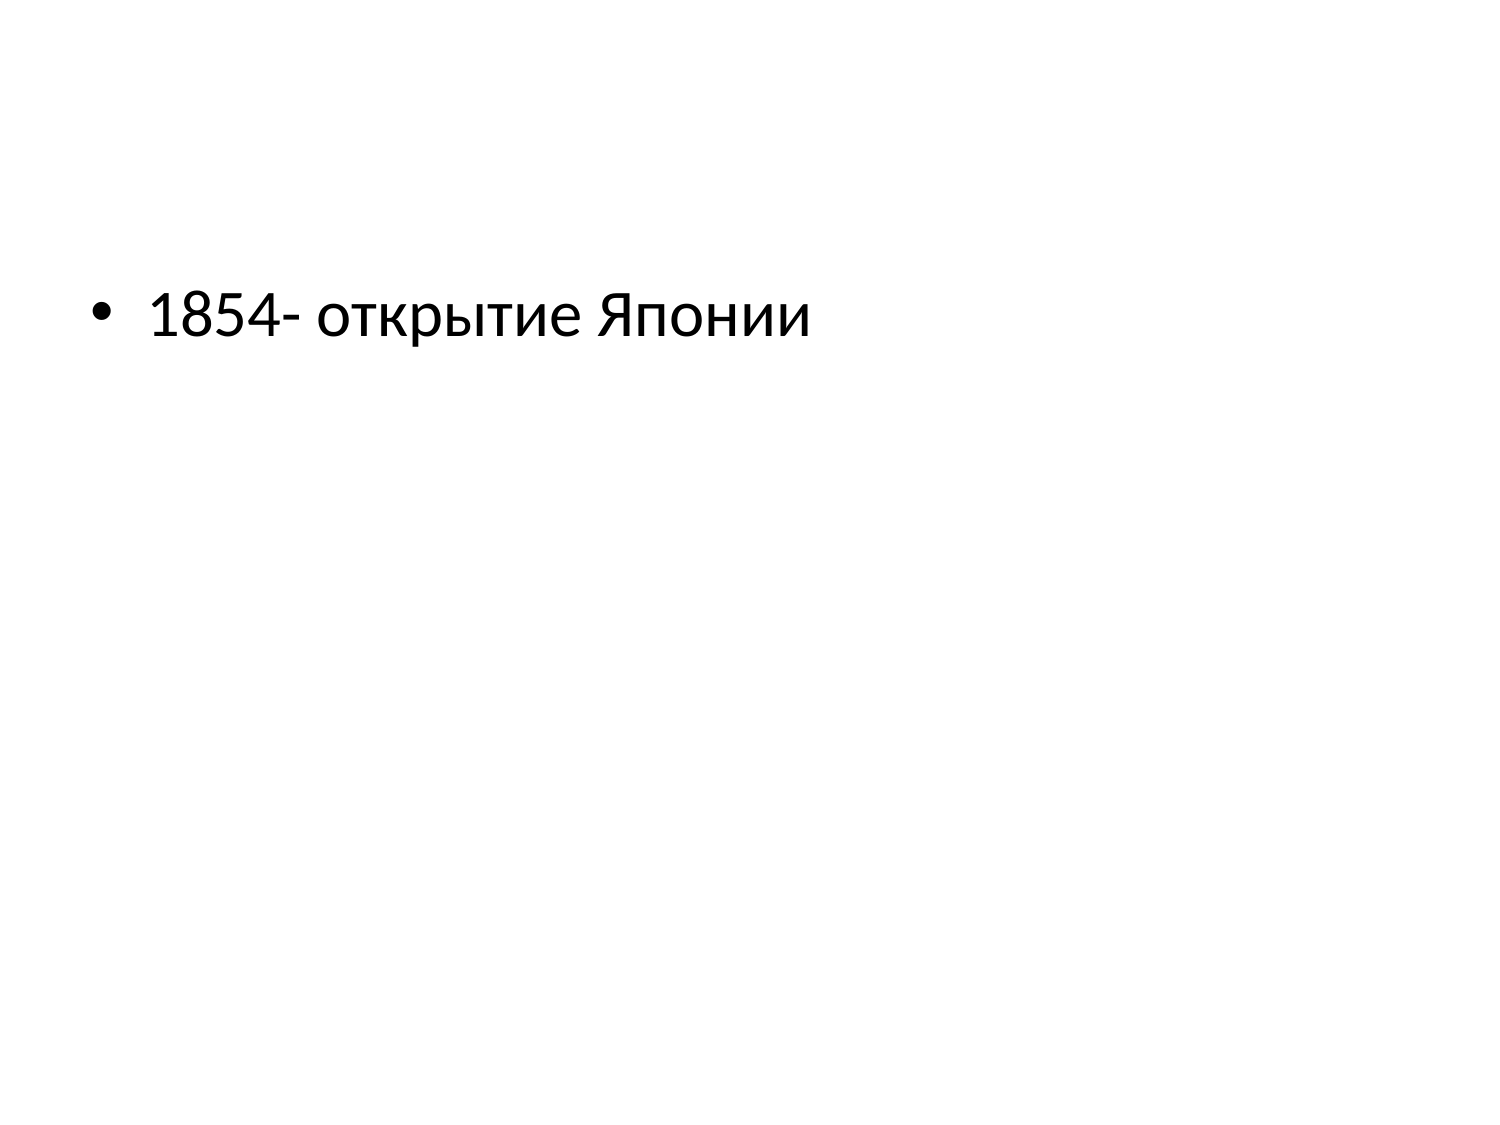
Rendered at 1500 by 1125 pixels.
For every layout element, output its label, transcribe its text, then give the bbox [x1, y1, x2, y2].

list 1854- открытие Японии [75, 262, 1425, 1005]
